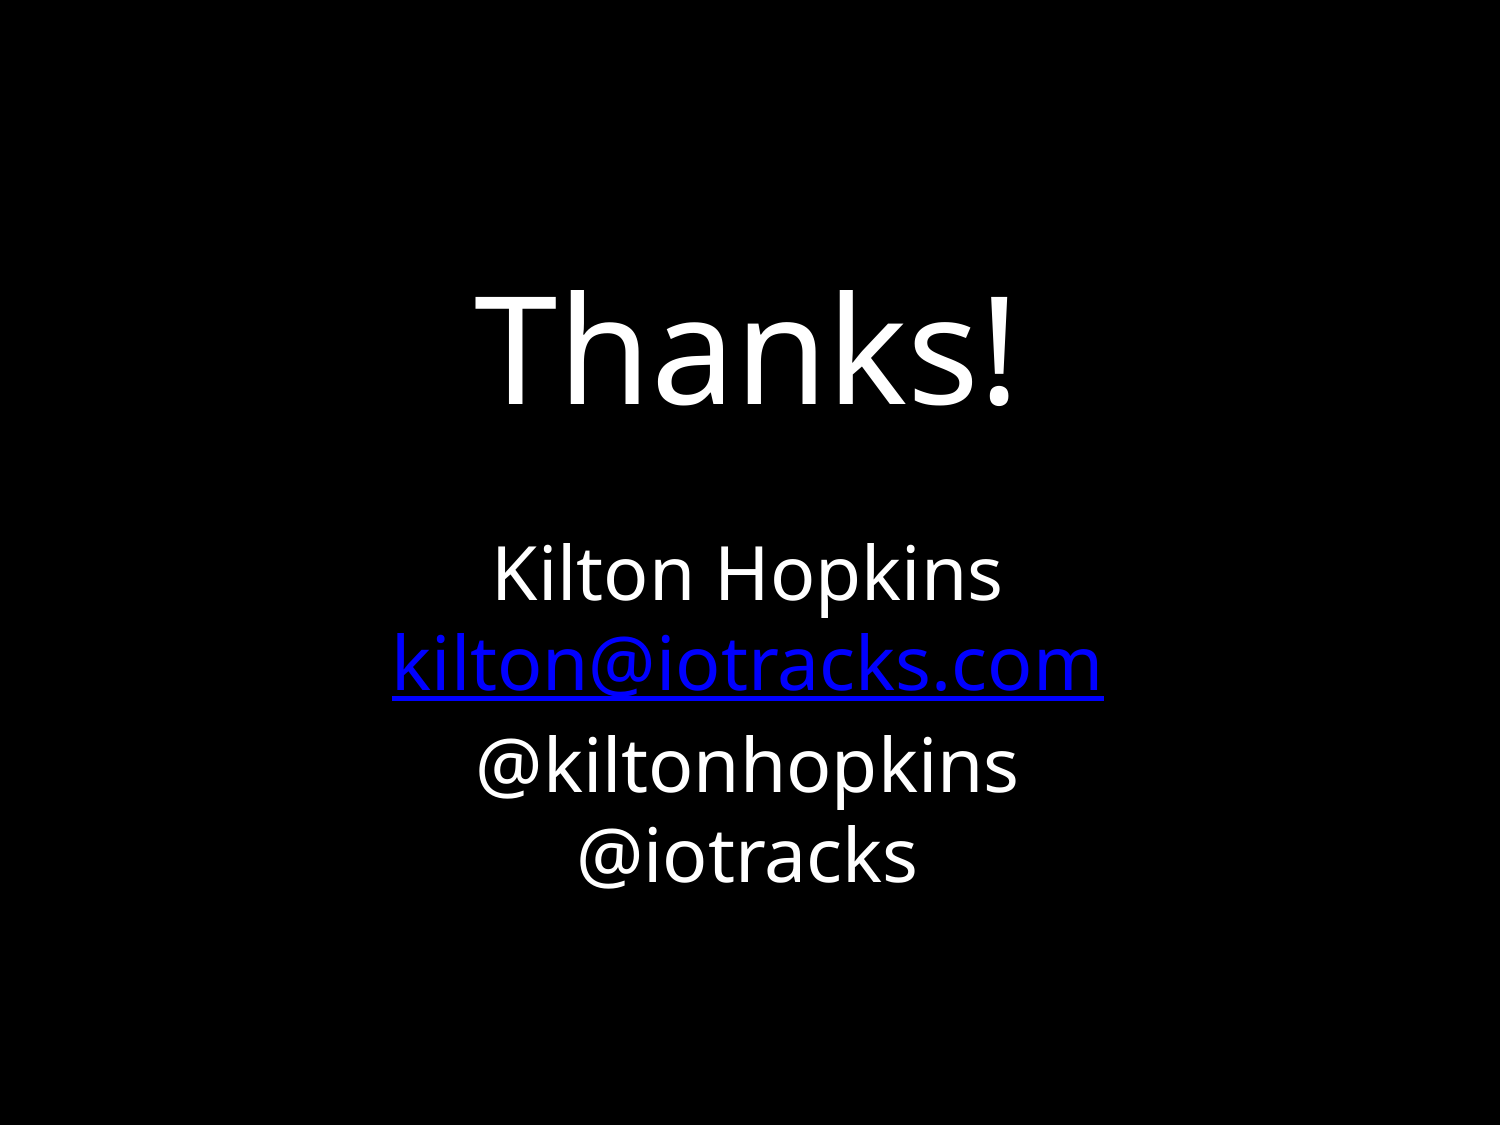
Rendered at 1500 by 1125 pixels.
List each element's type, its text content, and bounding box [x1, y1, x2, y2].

text_box Thanks! Kilton Hopkins kilton@iotracks.com @kiltonhopkins @iotracks [81, 247, 1414, 905]
